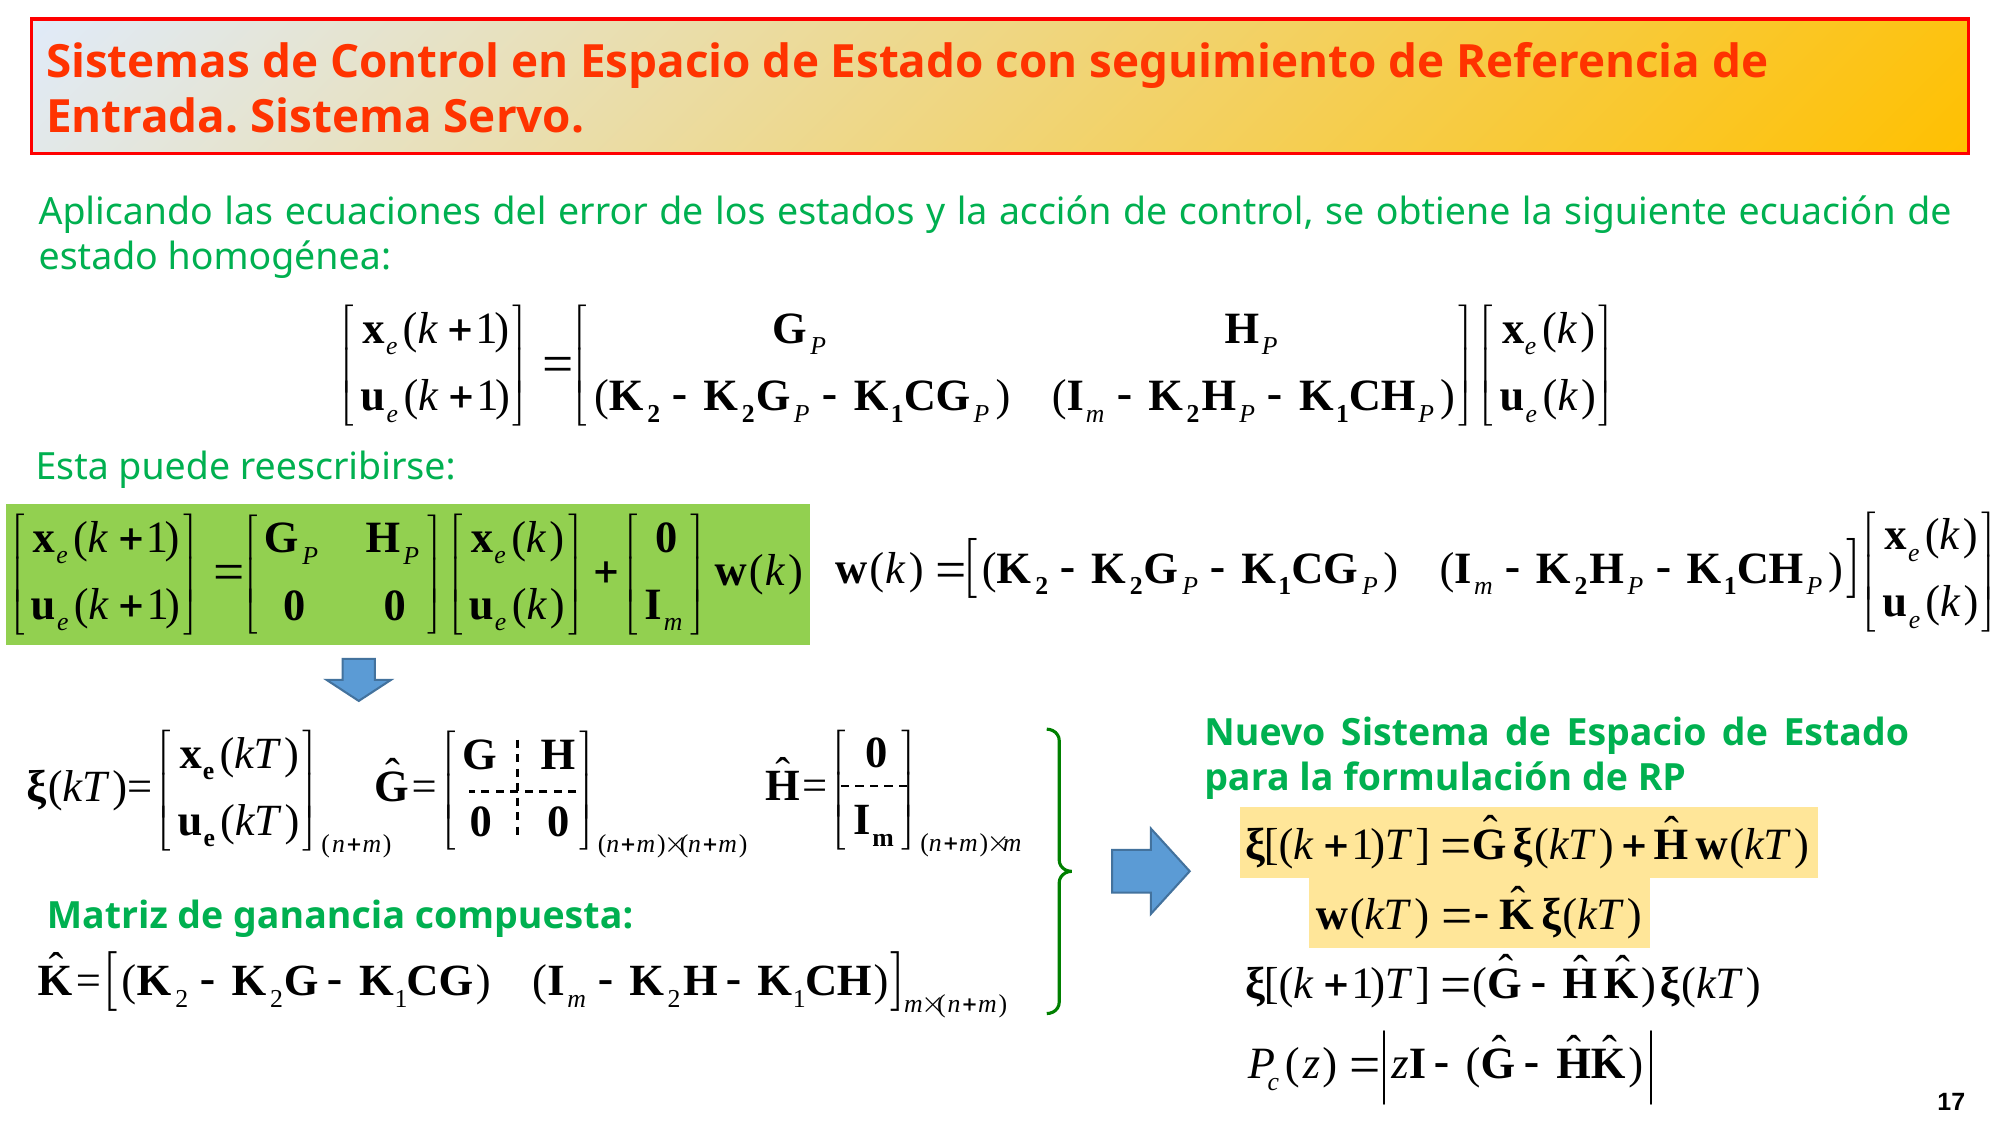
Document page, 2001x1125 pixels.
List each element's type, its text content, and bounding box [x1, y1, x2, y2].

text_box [31, 943, 1016, 1029]
text_box Aplicando las ecuaciones del error de los estados y la acción de control, se obtiene la siguiente ecuación de estado homogénea: [23, 179, 1969, 285]
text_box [368, 723, 755, 866]
text_box [1111, 825, 1192, 917]
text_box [828, 501, 2000, 643]
text_box Nuevo Sistema de Espacio de Estado para la formulación de RP [1189, 700, 1925, 806]
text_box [1239, 806, 1819, 878]
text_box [20, 719, 400, 869]
text_box [323, 657, 395, 703]
text_box Esta puede reescribirse: [20, 435, 553, 495]
slide_number 17 [1914, 1070, 1981, 1125]
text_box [5, 503, 811, 646]
text_box [1046, 728, 1072, 1015]
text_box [335, 294, 1626, 437]
text_box Sistemas de Control en Espacio de Estado con seguimiento de Referencia de Entrada. Sistema Servo. [31, 19, 1969, 154]
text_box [1239, 943, 1771, 1115]
text_box Matriz de ganancia compuesta: [32, 883, 717, 943]
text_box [758, 718, 1030, 868]
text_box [1308, 877, 1651, 943]
